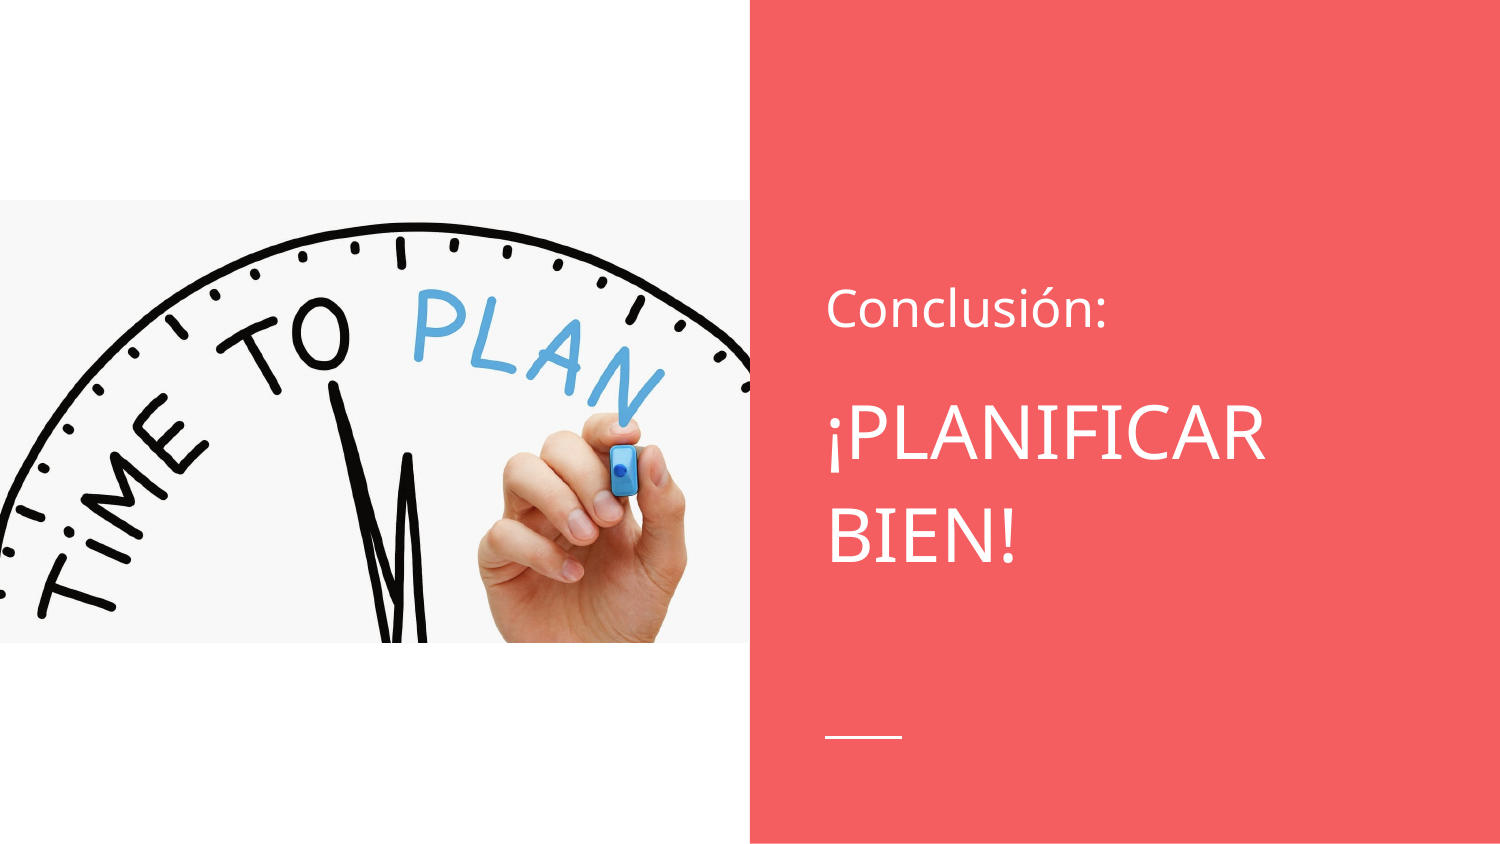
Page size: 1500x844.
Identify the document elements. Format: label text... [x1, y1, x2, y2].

picture [0, 200, 751, 644]
list Conclusión: ¡PLANIFICAR BIEN! [810, 118, 1440, 725]
